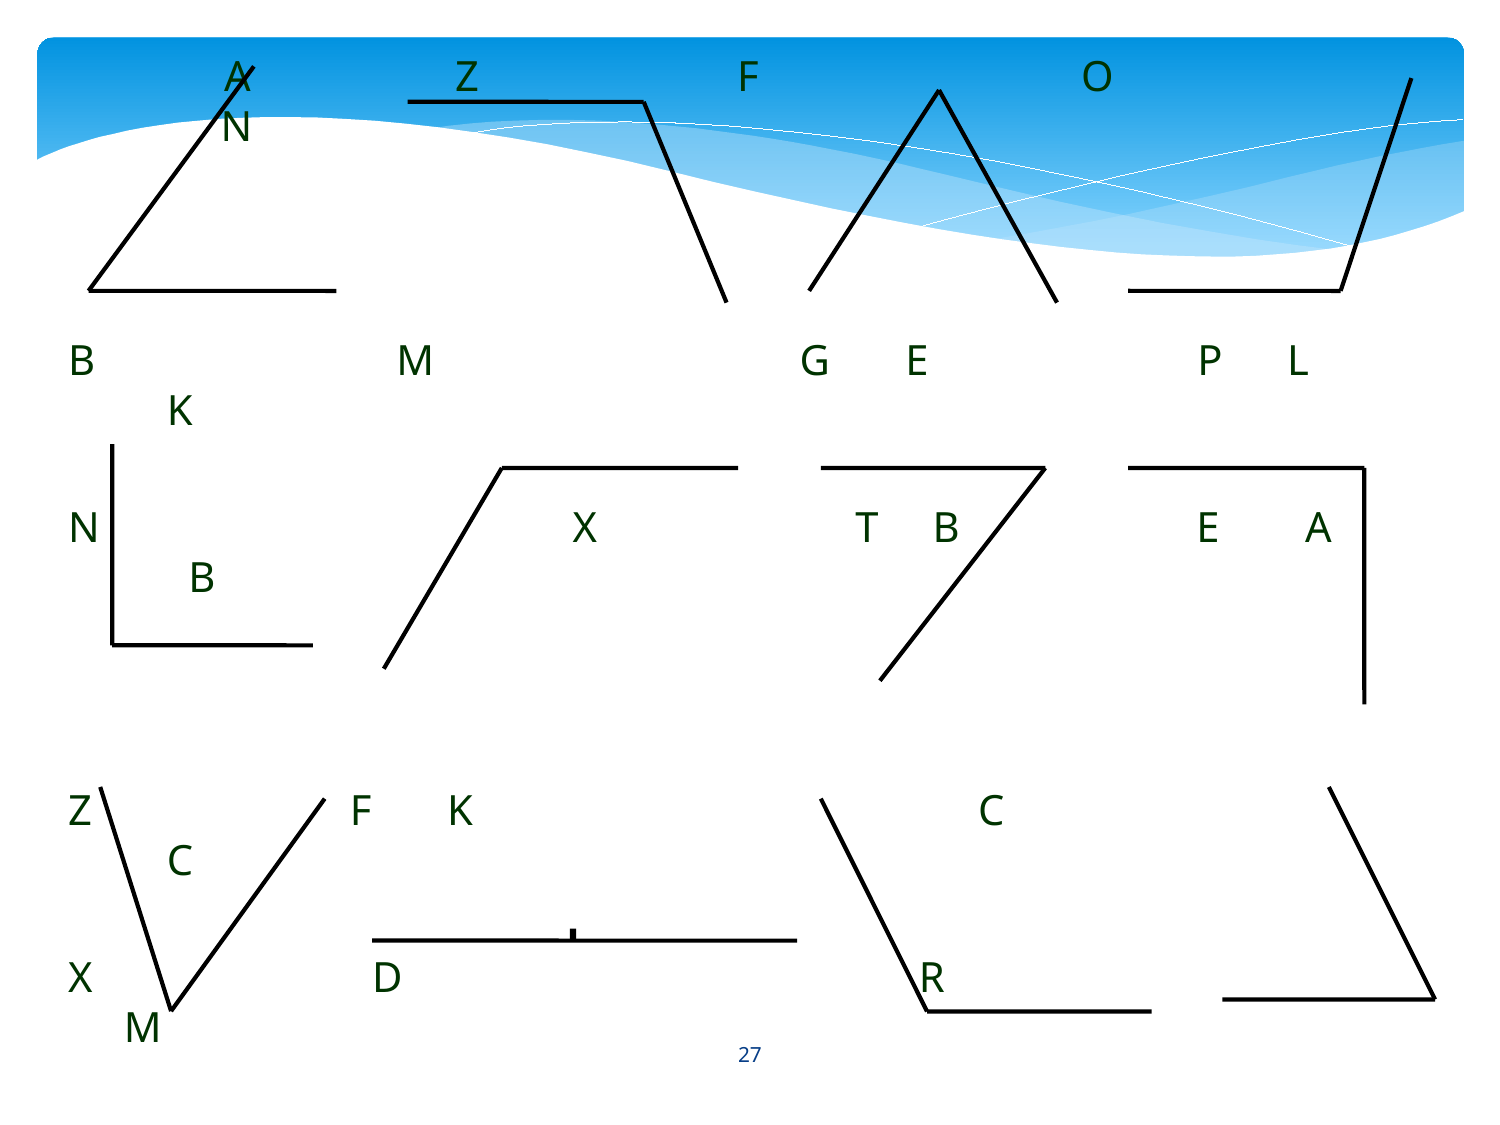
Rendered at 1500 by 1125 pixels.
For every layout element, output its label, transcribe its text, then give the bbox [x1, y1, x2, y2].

list А Z F O N B M G E P L K N X T B E A B Z F K C C X D R M H O S S D F C P [53, 42, 1500, 1125]
slide_number 27 [654, 1025, 846, 1086]
